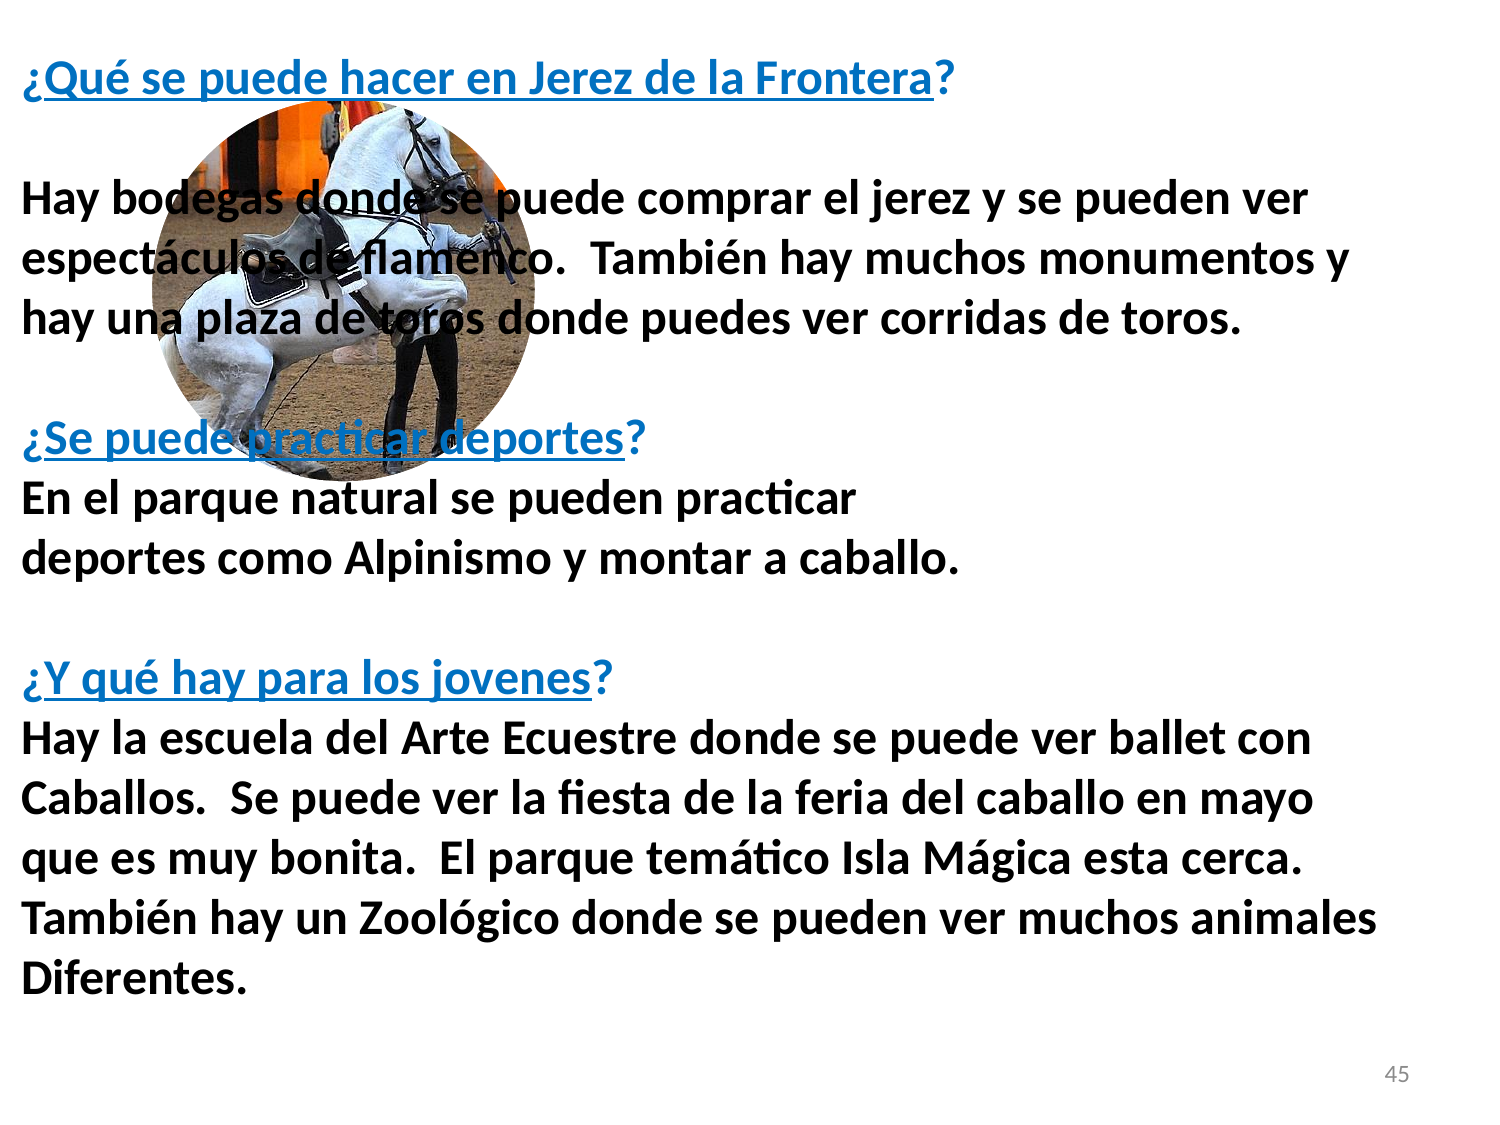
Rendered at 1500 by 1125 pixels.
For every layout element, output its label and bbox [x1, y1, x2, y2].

text_box [0, 0, 1500, 1113]
